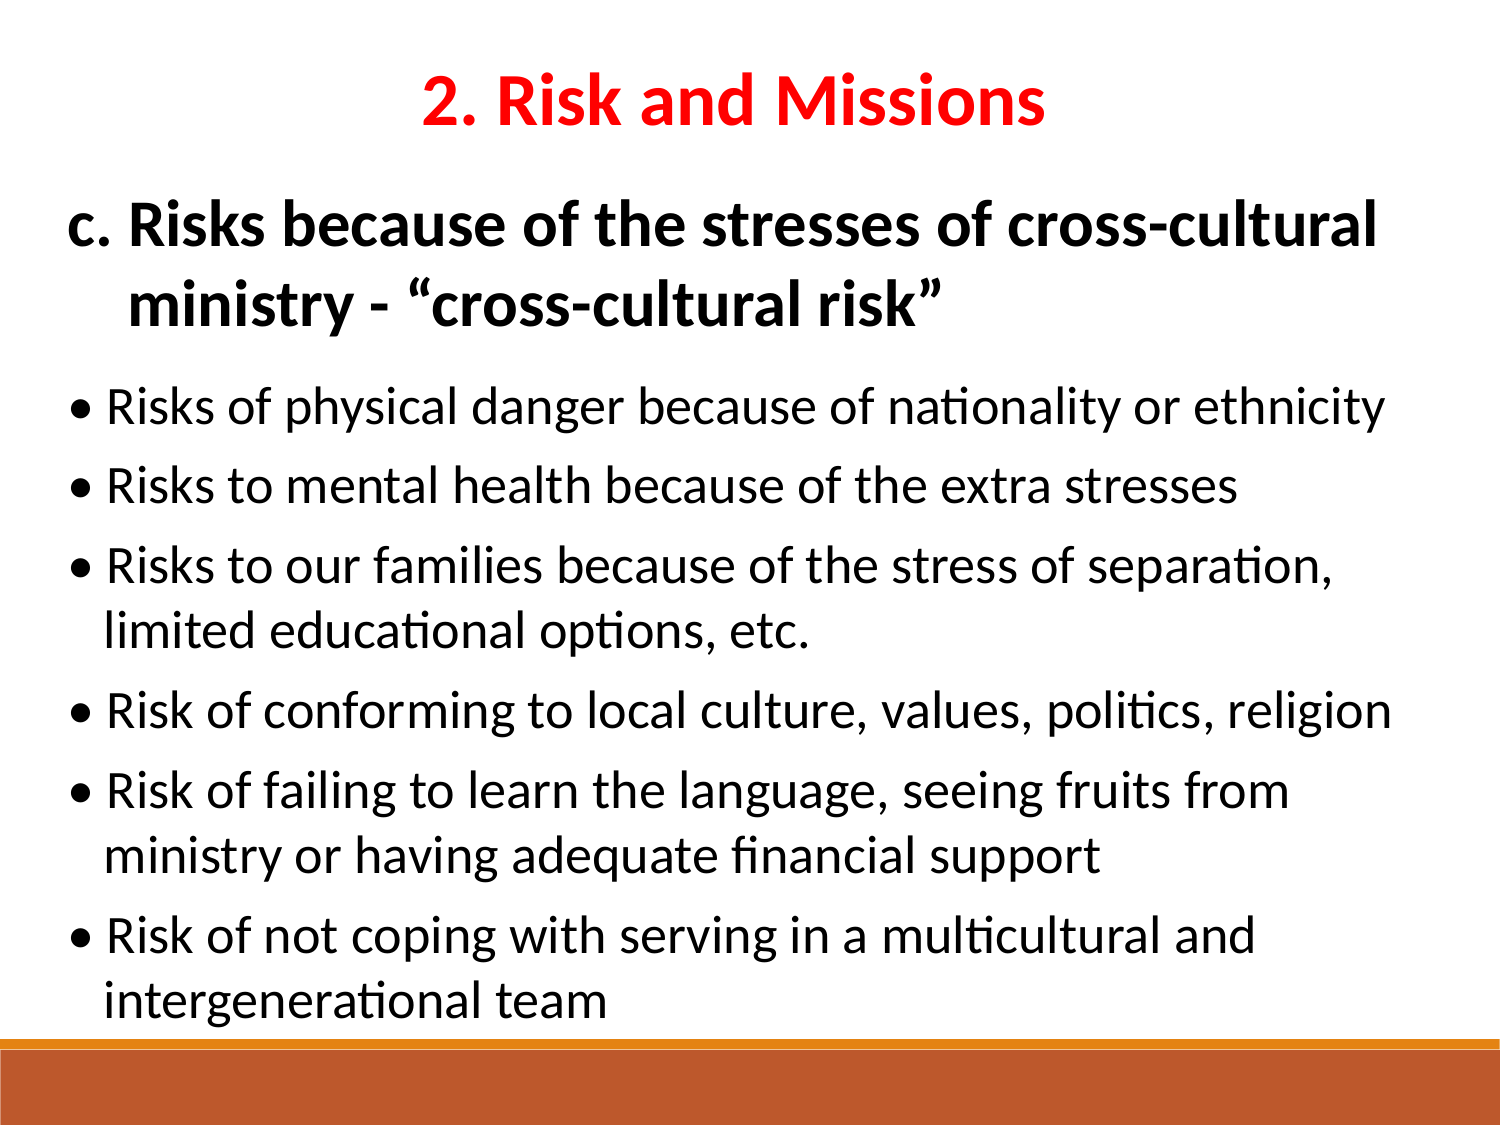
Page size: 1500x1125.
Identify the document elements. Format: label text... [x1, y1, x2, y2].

text_box 2. Risk and Missions [45, 42, 1441, 148]
text_box c. Risks because of the stresses of cross-cultural ministry - “cross-cultural risk” • Risks of physical danger because of nationality or ethnicity • Risks to mental health because of the extra stresses • Risks to our families because of the stress of separation, limited educational options, etc. • Risk of conforming to local culture, values, politics, religion • Risk of failing to learn the language, seeing fruits from ministry or having adequate financial support • Risk of not coping with serving in a multicultural and intergenerational team [52, 172, 1434, 1037]
